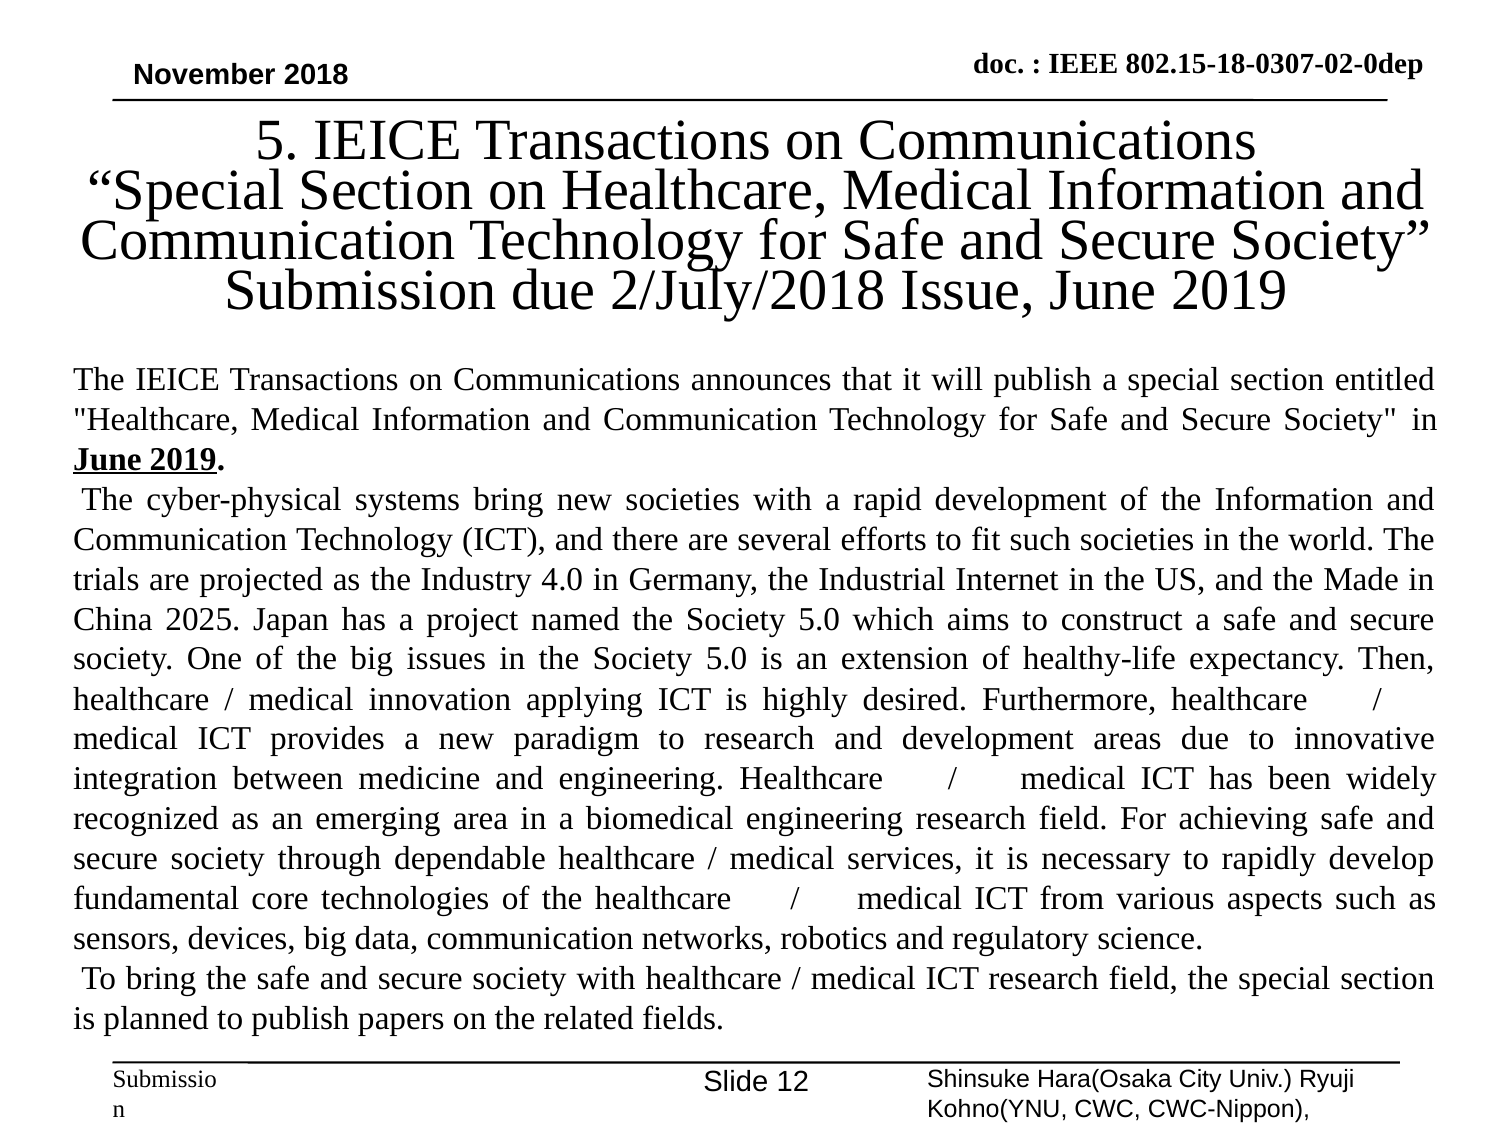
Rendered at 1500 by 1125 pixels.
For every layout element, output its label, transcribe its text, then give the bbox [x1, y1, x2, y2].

slide_number Slide 12 [702, 1061, 810, 1093]
footer Shinsuke Hara(Osaka City Univ.) Ryuji Kohno(YNU, CWC, CWC-Nippon), [926, 1061, 1448, 1124]
text_box The IEICE Transactions on Communications announces that it will publish a special section entitled "Healthcare, Medical Information and Communication Technology for Safe and Secure Society" in June 2019. The cyber-physical systems bring new societies with a rapid development of the Information and Communication Technology (ICT), and there are several efforts to fit such societies in the world. The trials are projected as the Industry 4.0 in Germany, the Industrial Internet in the US, and the Made in China 2025. Japan has a project named the Society 5.0 which aims to construct a safe and secure society. One of the big issues in the Society 5.0 is an extension of healthy-life expectancy. Then, healthcare / medical innovation applying ICT is highly desired. Furthermore, healthcare / medical ICT provides a new paradigm to research and development areas due to innovative integration between medicine and engineering. Healthcare / medical ICT has been widely recognized as an emerging area in a biomedical engineering research field. For achieving safe and secure society through dependable healthcare / medical services, it is necessary to rapidly develop fundamental core technologies of the healthcare / medical ICT from various aspects such as sensors, devices, big data, communication networks, robotics and regulatory science. To bring the safe and secure society with healthcare / medical ICT research field, the special section is planned to publish papers on the related fields. [58, 349, 1453, 1044]
text_box 5. IEICE Transactions on Communications “Special Section on Healthcare, Medical Information and Communication Technology for Safe and Secure Society” Submission due 2/July/2018 Issue, June 2019 [43, 113, 1469, 433]
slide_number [132, 54, 396, 91]
